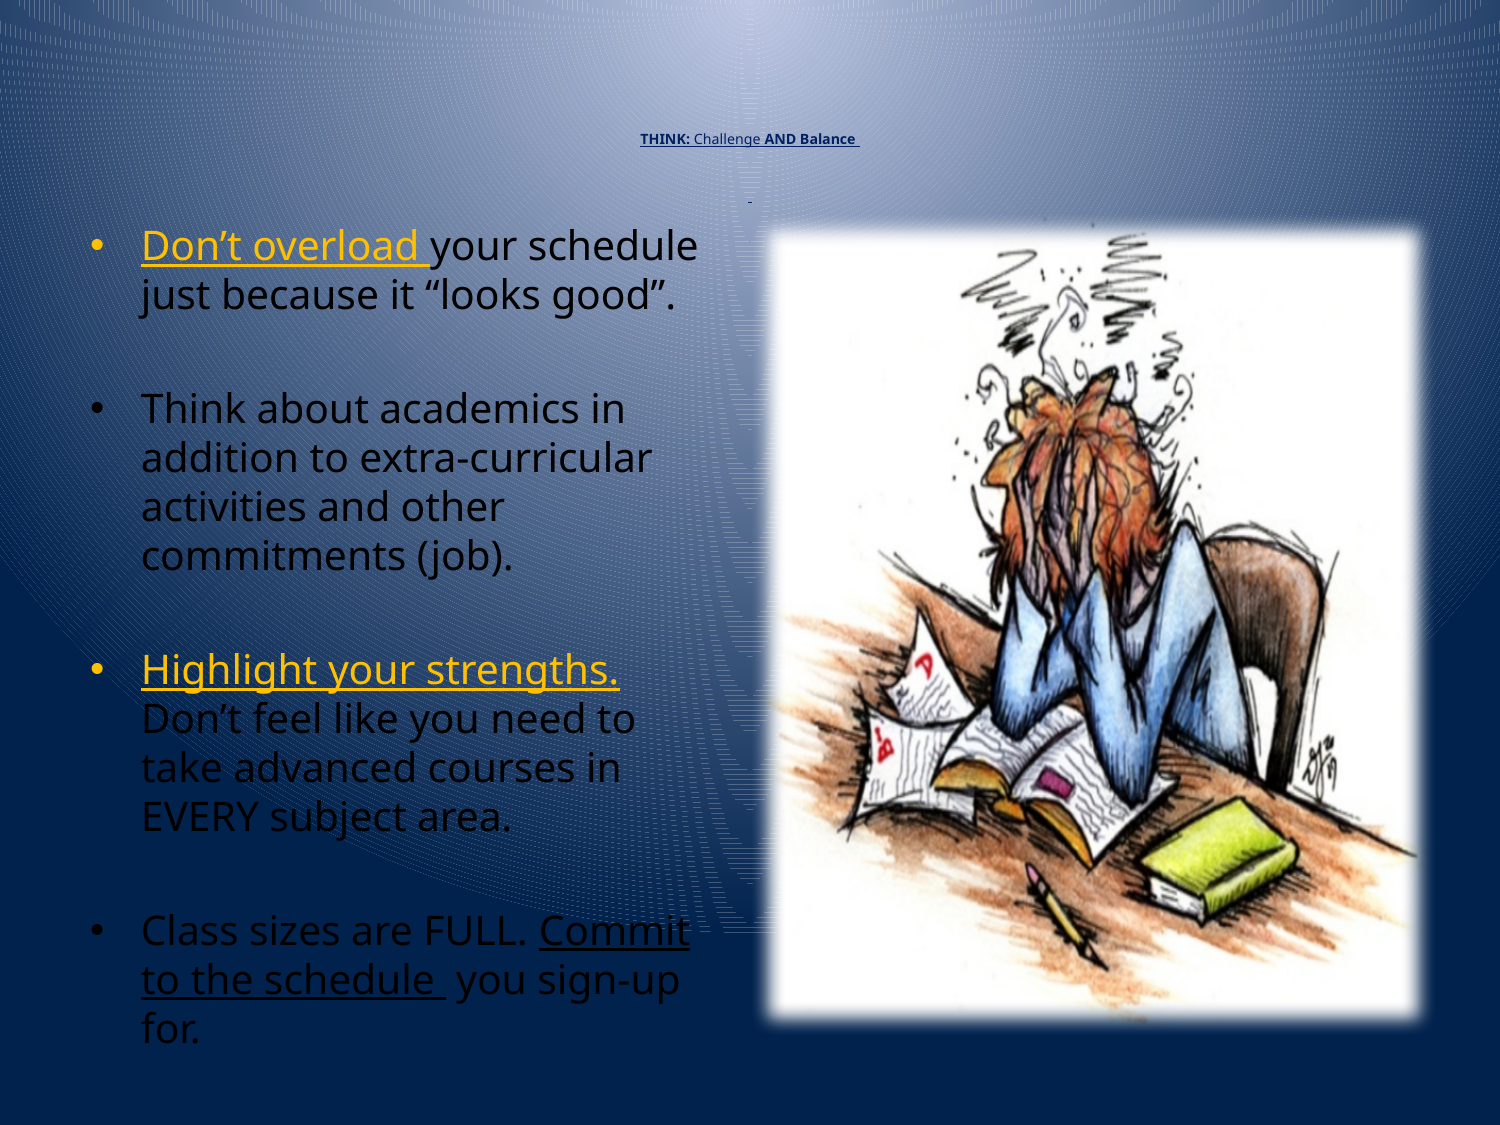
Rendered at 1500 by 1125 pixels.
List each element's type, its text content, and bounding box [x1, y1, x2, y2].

title THINK: Challenge AND Balance [75, 45, 1425, 233]
picture [749, 212, 1438, 1038]
list Don’t overload your schedule just because it “looks good”. Think about academics in addition to extra-curricular activities and other commitments (job). Highlight your strengths. Don’t feel like you need to take advanced courses in EVERY subject area. Class sizes are FULL. Commit to the schedule you sign-up for. [75, 212, 738, 1063]
